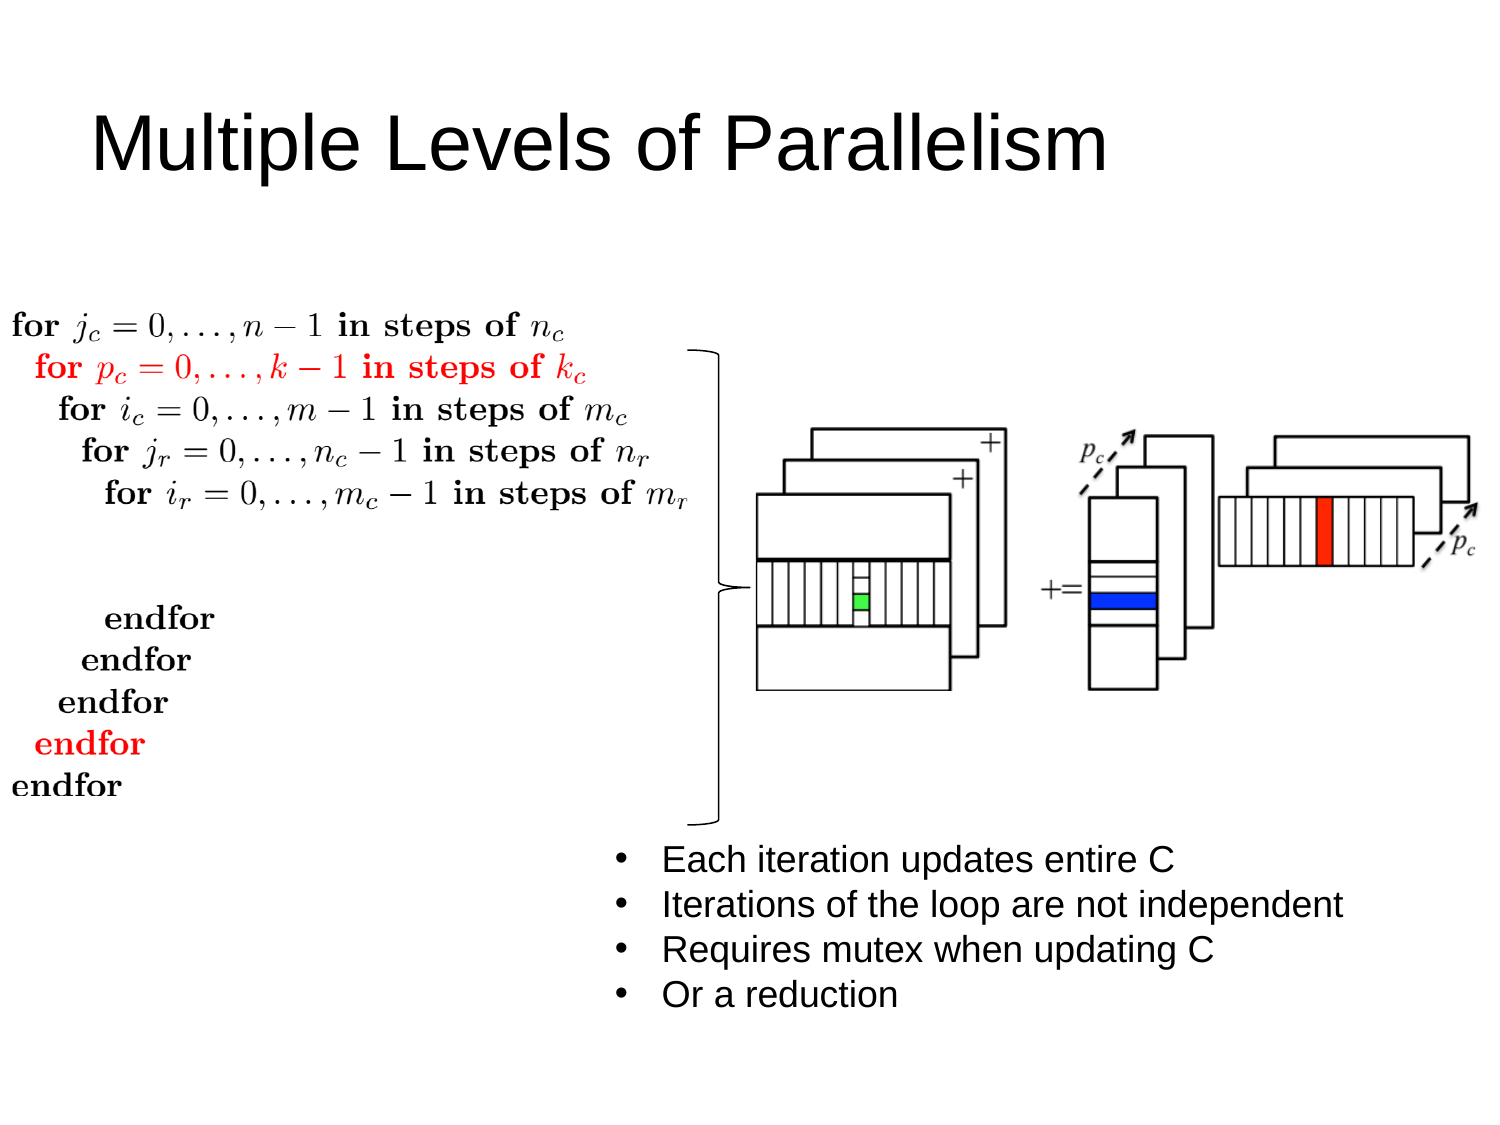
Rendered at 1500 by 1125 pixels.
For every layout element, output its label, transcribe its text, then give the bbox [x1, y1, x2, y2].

text_box [687, 350, 750, 825]
title Multiple Levels of Parallelism [75, 45, 1425, 233]
picture [755, 412, 1496, 691]
picture [12, 311, 688, 796]
text_box Each iteration updates entire C Iterations of the loop are not independent Requires mutex when updating C Or a reduction [600, 828, 1388, 1023]
